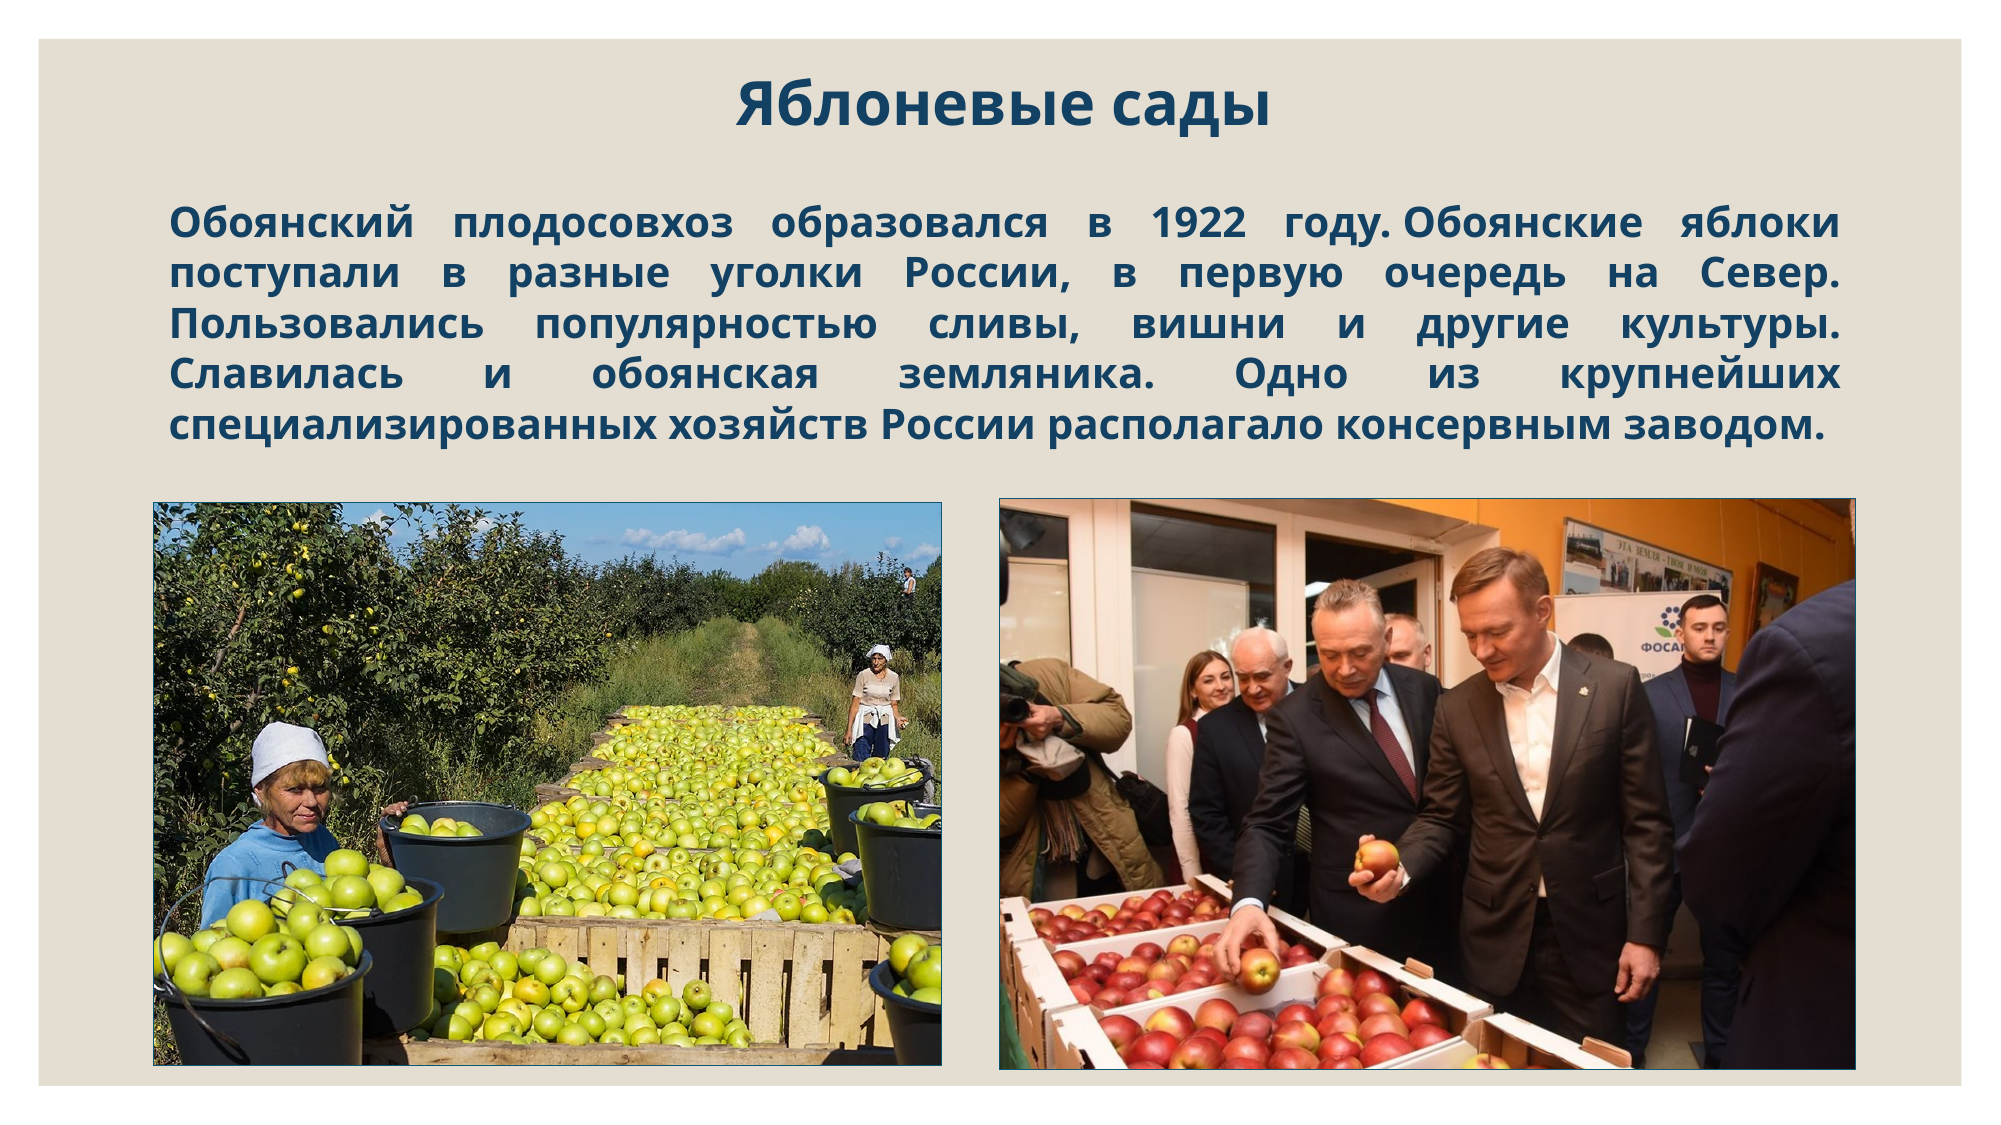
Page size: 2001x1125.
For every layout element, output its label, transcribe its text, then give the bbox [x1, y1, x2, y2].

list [153, 502, 942, 1066]
picture [999, 498, 1856, 1070]
list Яблоневые сады Обоянский плодосовхоз образовался в 1922 году. Обоянские яблоки поступали в разные уголки России, в первую очередь на Север. Пользовались популярностью сливы, вишни и другие культуры. Славилась и обоянская земляника. Одно из крупнейших специализированных хозяйств России располагало консервным заводом. [153, 56, 1856, 499]
